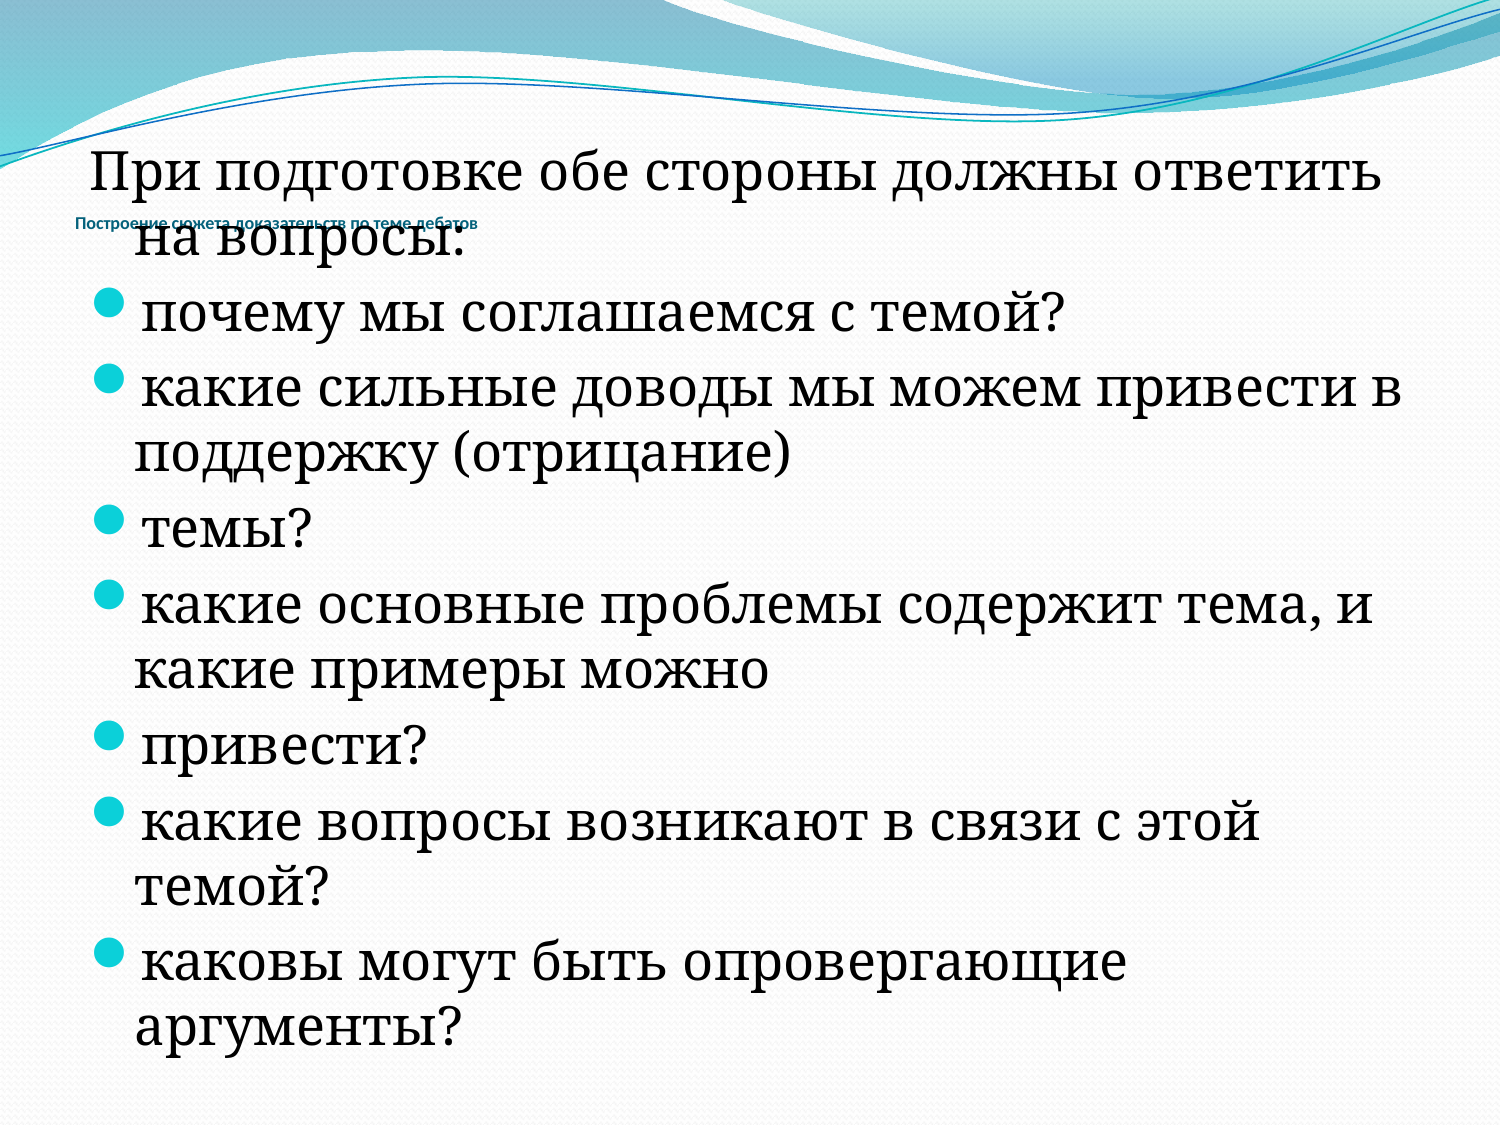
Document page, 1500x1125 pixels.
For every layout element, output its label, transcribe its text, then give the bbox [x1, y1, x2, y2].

title Построение сюжета доказательств по теме дебатов [75, 0, 1425, 128]
list При подготовке обе стороны должны ответить на вопросы: почему мы соглашаемся с темой? какие сильные доводы мы можем привести в поддержку (отрицание) темы? какие основные проблемы содержит тема, и какие примеры можно привести? какие вопросы возникают в связи с этой темой? каковы могут быть опровергающие аргументы? [75, 128, 1425, 1038]
